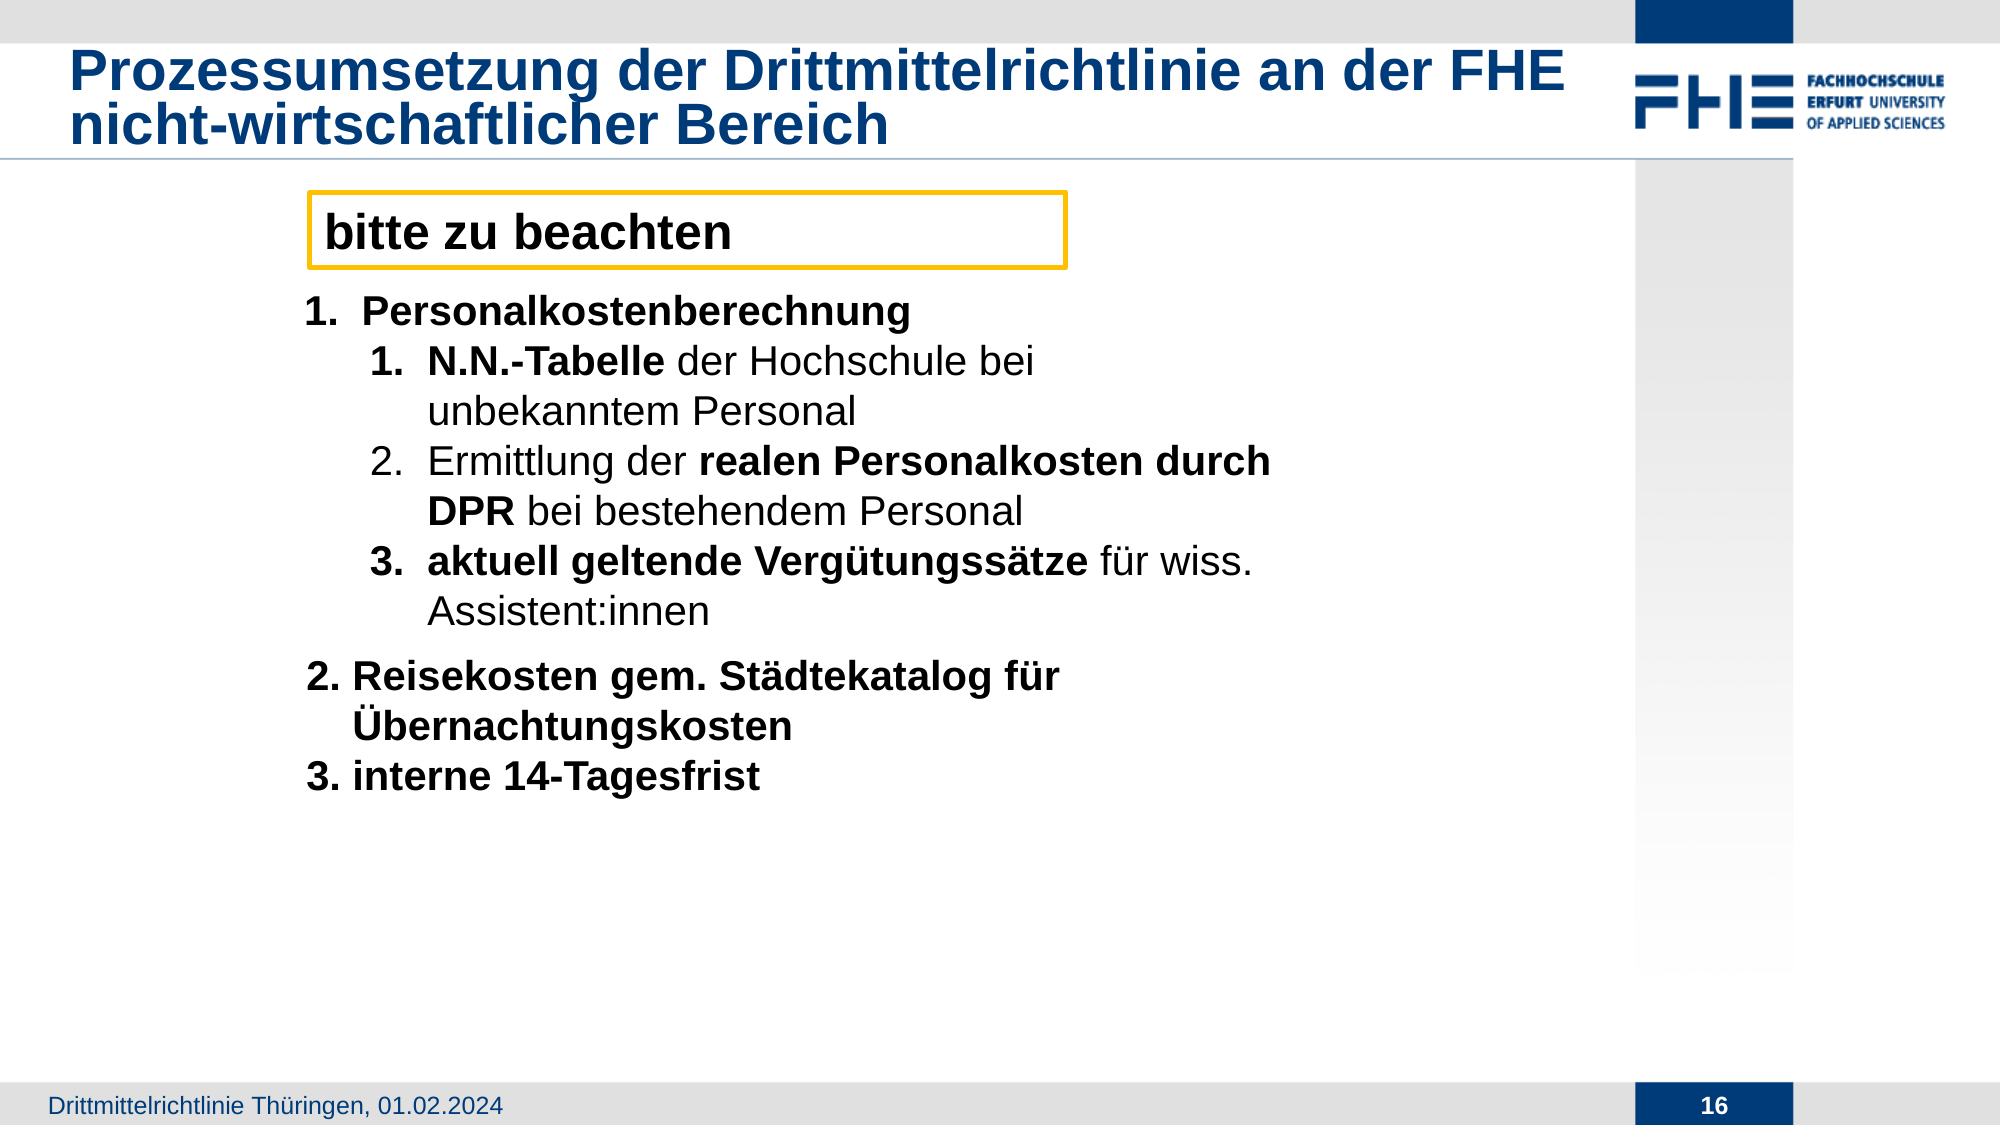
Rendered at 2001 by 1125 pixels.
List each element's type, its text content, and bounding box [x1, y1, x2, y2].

text_box Personalkostenberechnung N.N.-Tabelle der Hochschule bei unbekanntem Personal Ermittlung der realen Personalkosten durch DPR bei bestehendem Personal aktuell geltende Vergütungssätze für wiss. Assistent:innen [289, 276, 1288, 642]
text_box Prozessumsetzung der Drittmittelrichtlinie an der FHE nicht-wirtschaftlicher Bereich [55, 42, 1627, 161]
text_box bitte zu beachten [309, 192, 1066, 268]
picture [0, 0, 2000, 1125]
text_box 2. Reisekosten gem. Städtekatalog für Übernachtungskosten 3. interne 14-Tagesfrist [291, 641, 1293, 857]
slide_number 15 [1637, 1080, 1792, 1125]
